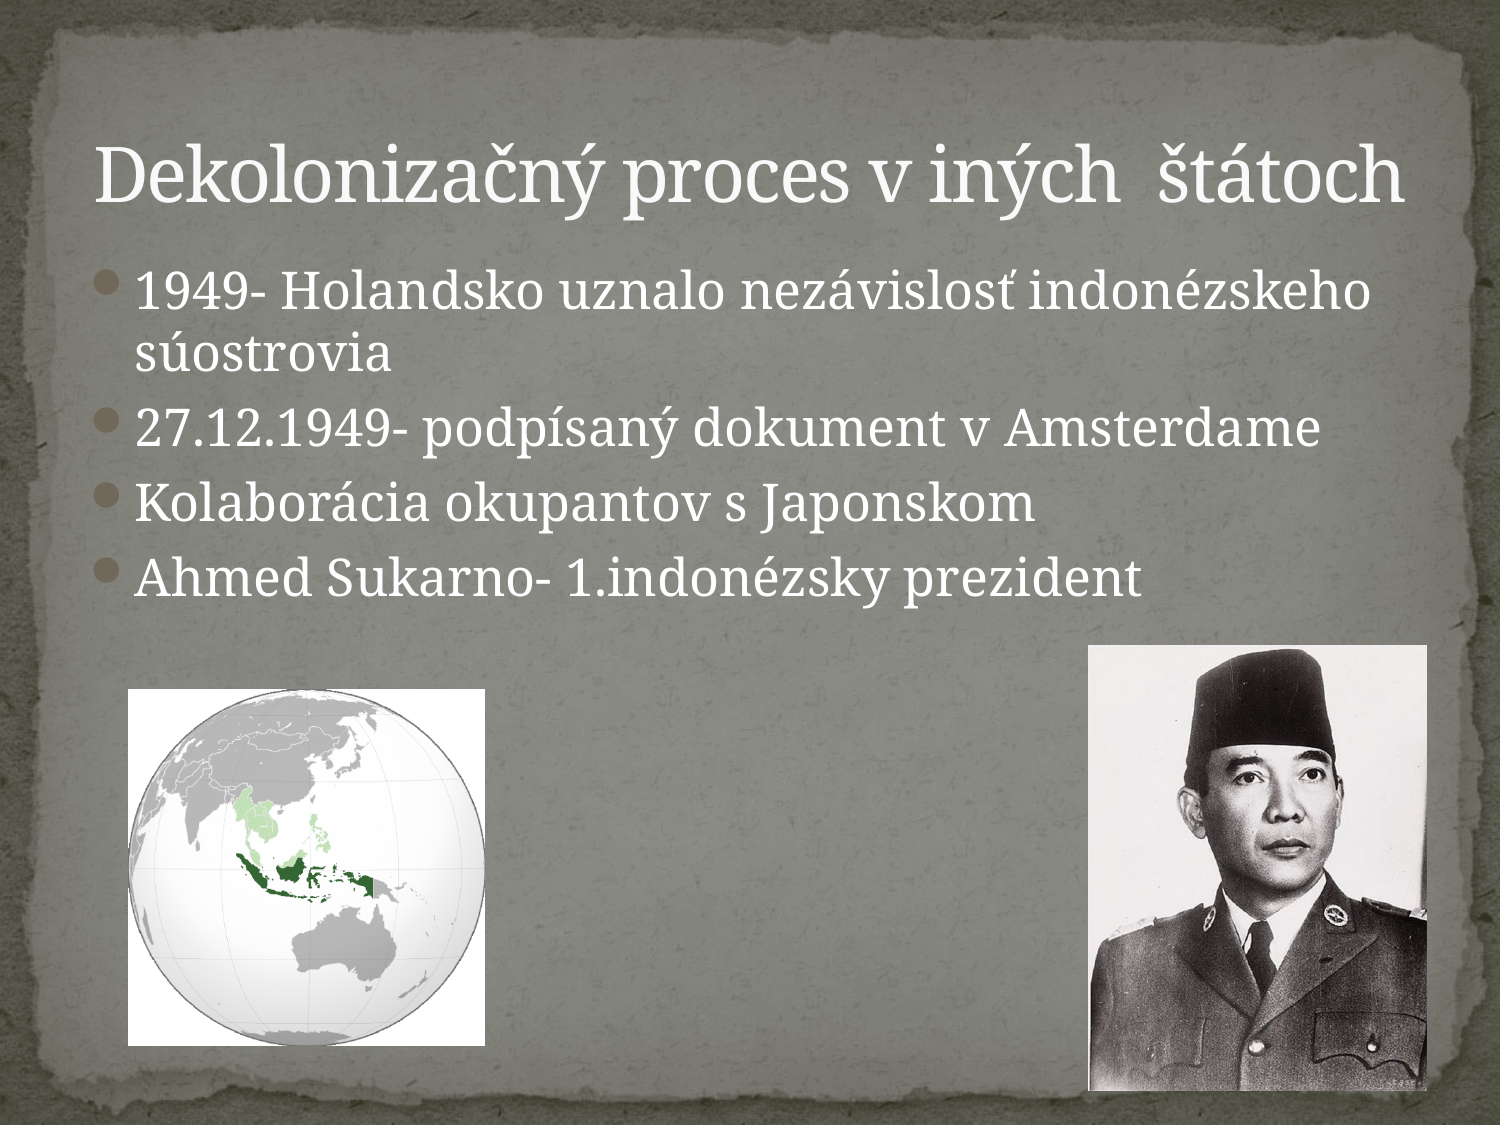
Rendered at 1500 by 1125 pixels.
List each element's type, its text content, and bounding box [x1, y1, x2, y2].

picture [1088, 645, 1427, 1091]
picture [128, 689, 485, 1046]
list 1949- Holandsko uznalo nezávislosť indonézskeho súostrovia 27.12.1949- podpísaný dokument v Amsterdame Kolaborácia okupantov s Japonskom Ahmed Sukarno- 1.indonézsky prezident [75, 249, 1425, 1000]
title Dekolonizačný proces v iných štátoch [74, 24, 1425, 225]
